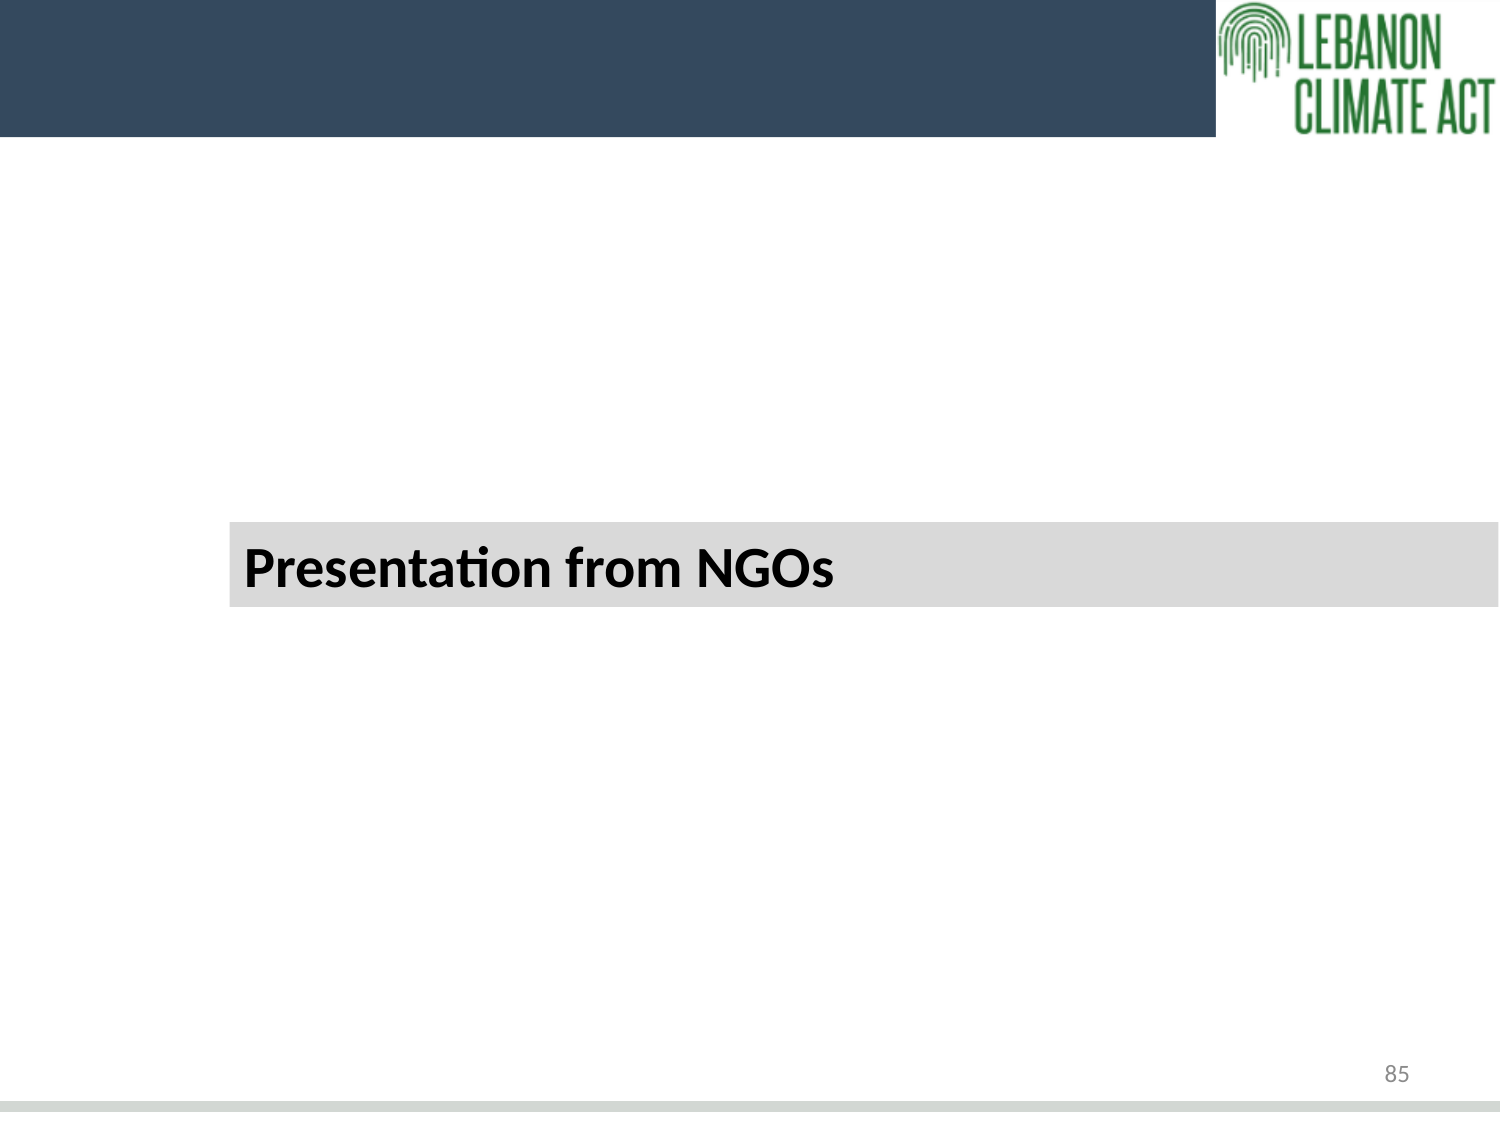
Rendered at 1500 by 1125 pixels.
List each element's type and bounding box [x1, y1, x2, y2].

text_box [0, 0, 1500, 1111]
